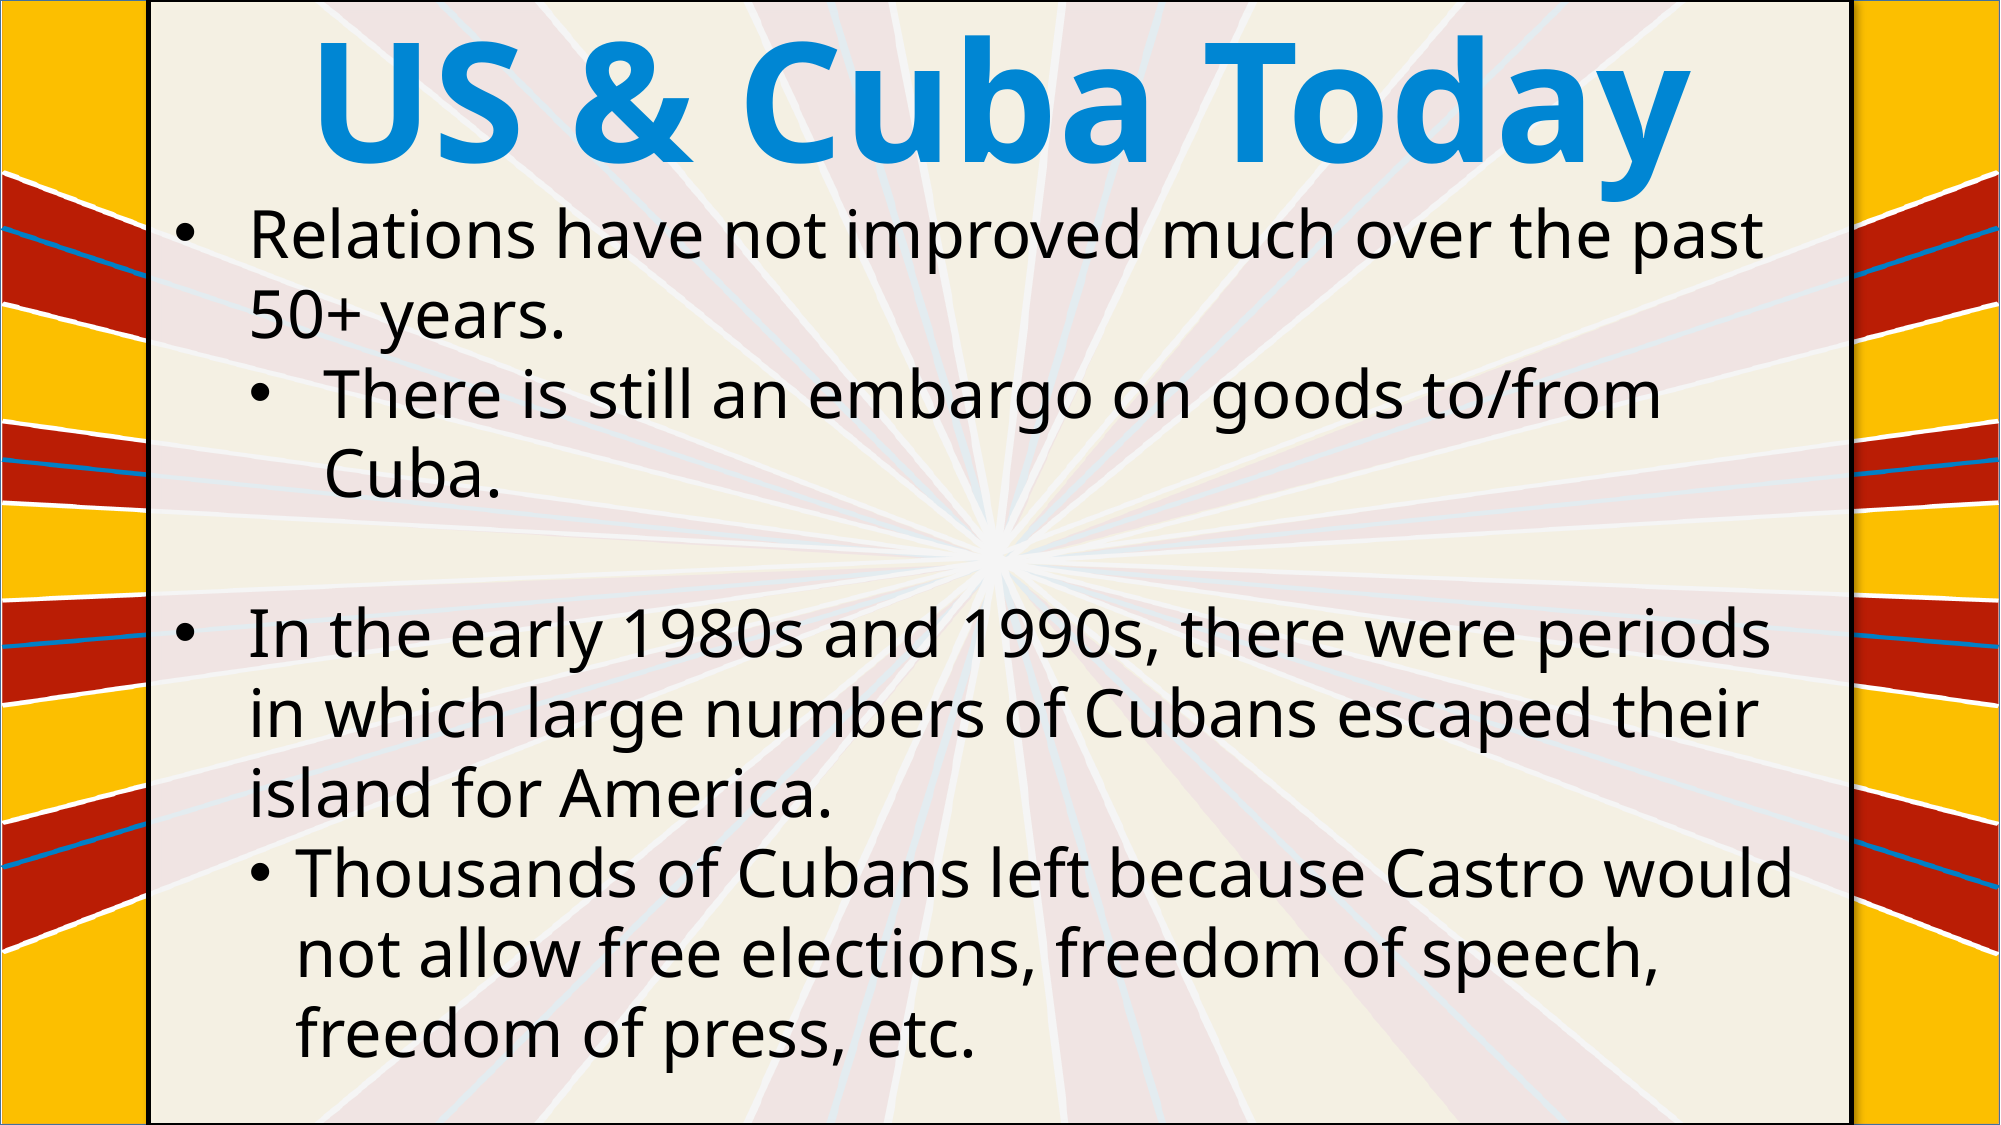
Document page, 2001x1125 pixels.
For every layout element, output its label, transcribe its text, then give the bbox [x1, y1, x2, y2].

text_box Relations have not improved much over the past 50+ years. There is still an embargo on goods to/from Cuba. In the early 1980s and 1990s, there were periods in which large numbers of Cubans escaped their island for America. Thousands of Cubans left because Castro would not allow free elections, freedom of speech, freedom of press, etc. [158, 184, 1852, 1079]
text_box US & Cuba Today [292, 0, 1708, 184]
text_box [1861, 0, 2000, 1125]
text_box [0, 0, 147, 1125]
text_box [147, 0, 1853, 1125]
